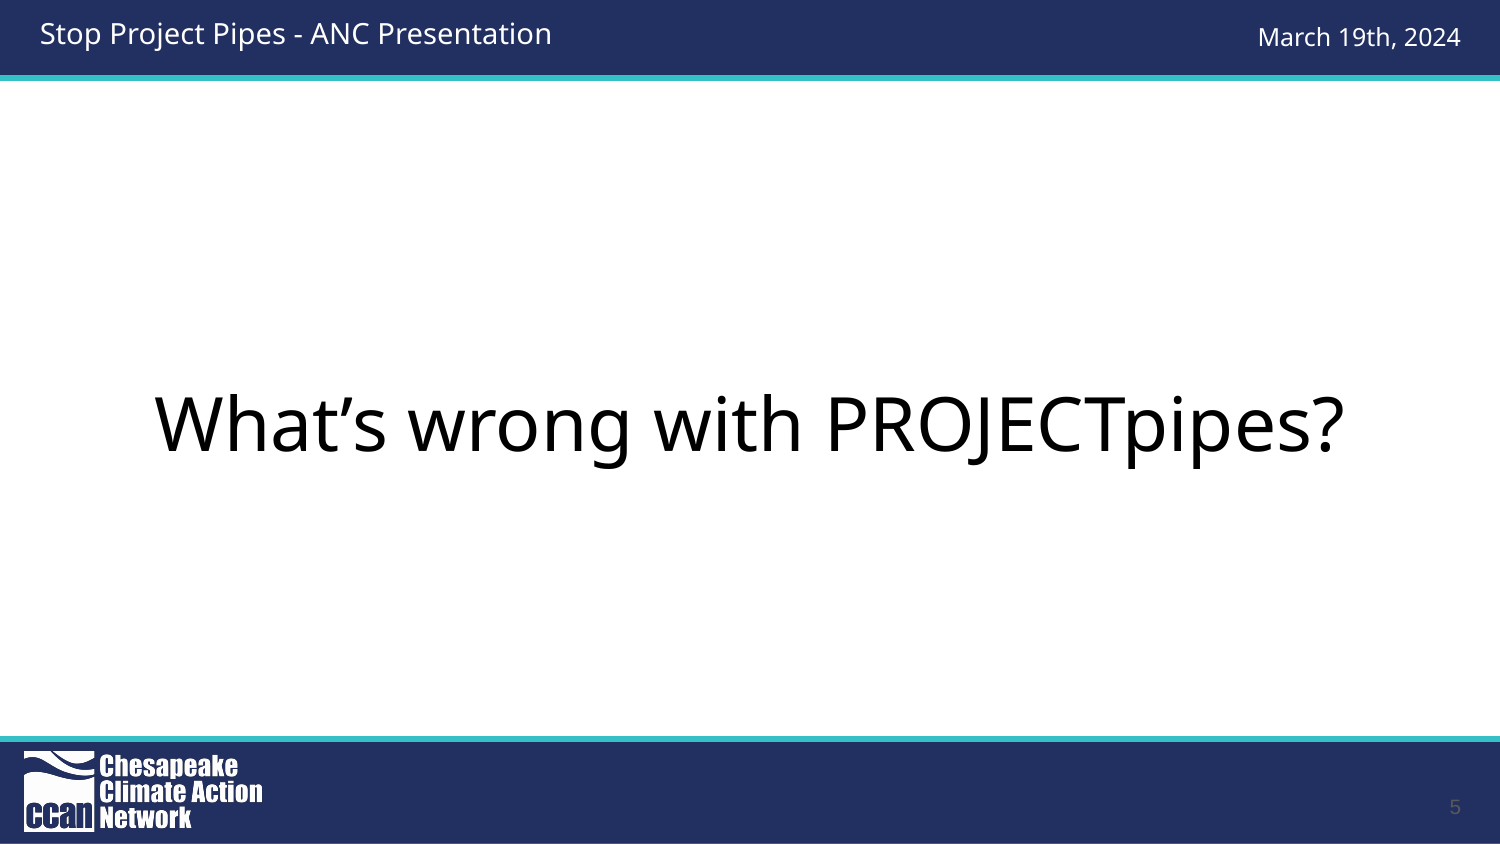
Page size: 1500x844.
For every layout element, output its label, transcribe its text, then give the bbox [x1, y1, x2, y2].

picture [24, 750, 266, 832]
title What’s wrong with PROJECTpipes? [51, 352, 1449, 491]
slide_number ‹#› [1381, 773, 1477, 839]
